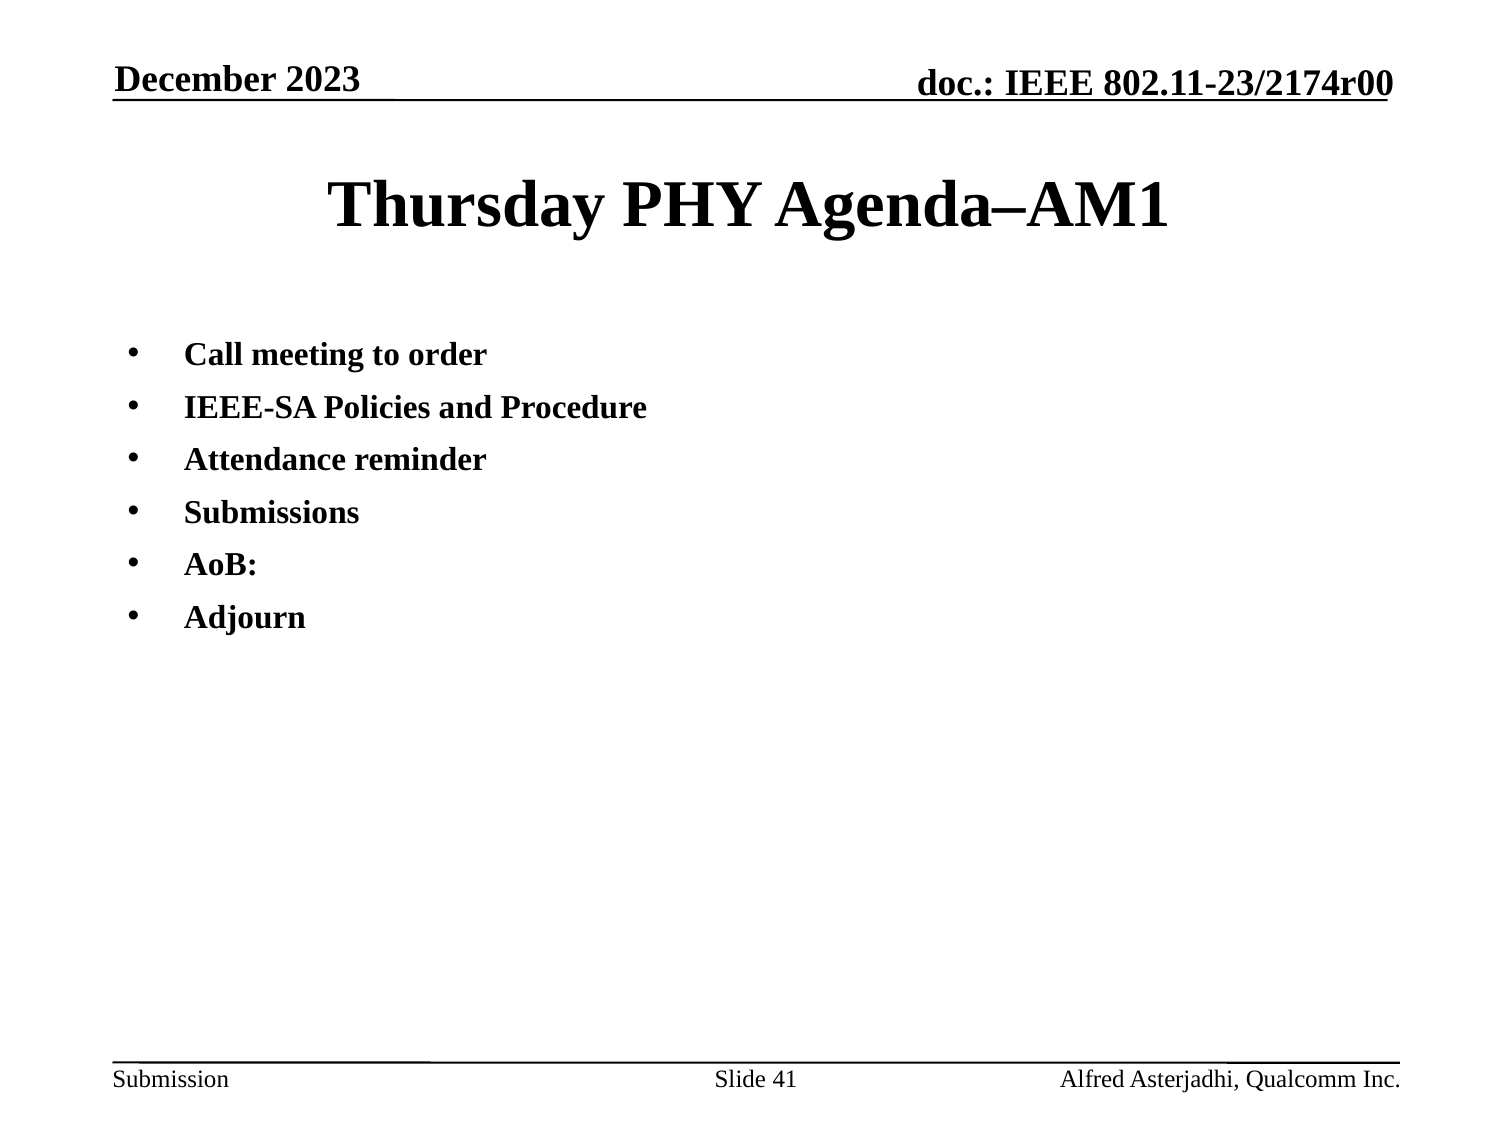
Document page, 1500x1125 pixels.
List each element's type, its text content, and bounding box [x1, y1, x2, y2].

slide_number Slide 41 [712, 1061, 800, 1123]
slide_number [114, 54, 423, 100]
title Thursday PHY Agenda–AM1 [112, 112, 1388, 288]
list Call meeting to order IEEE-SA Policies and Procedure Attendance reminder Submissions AoB: Adjourn [112, 324, 1388, 1063]
footer Alfred Asterjadhi, Qualcomm Inc. [878, 1061, 1402, 1093]
